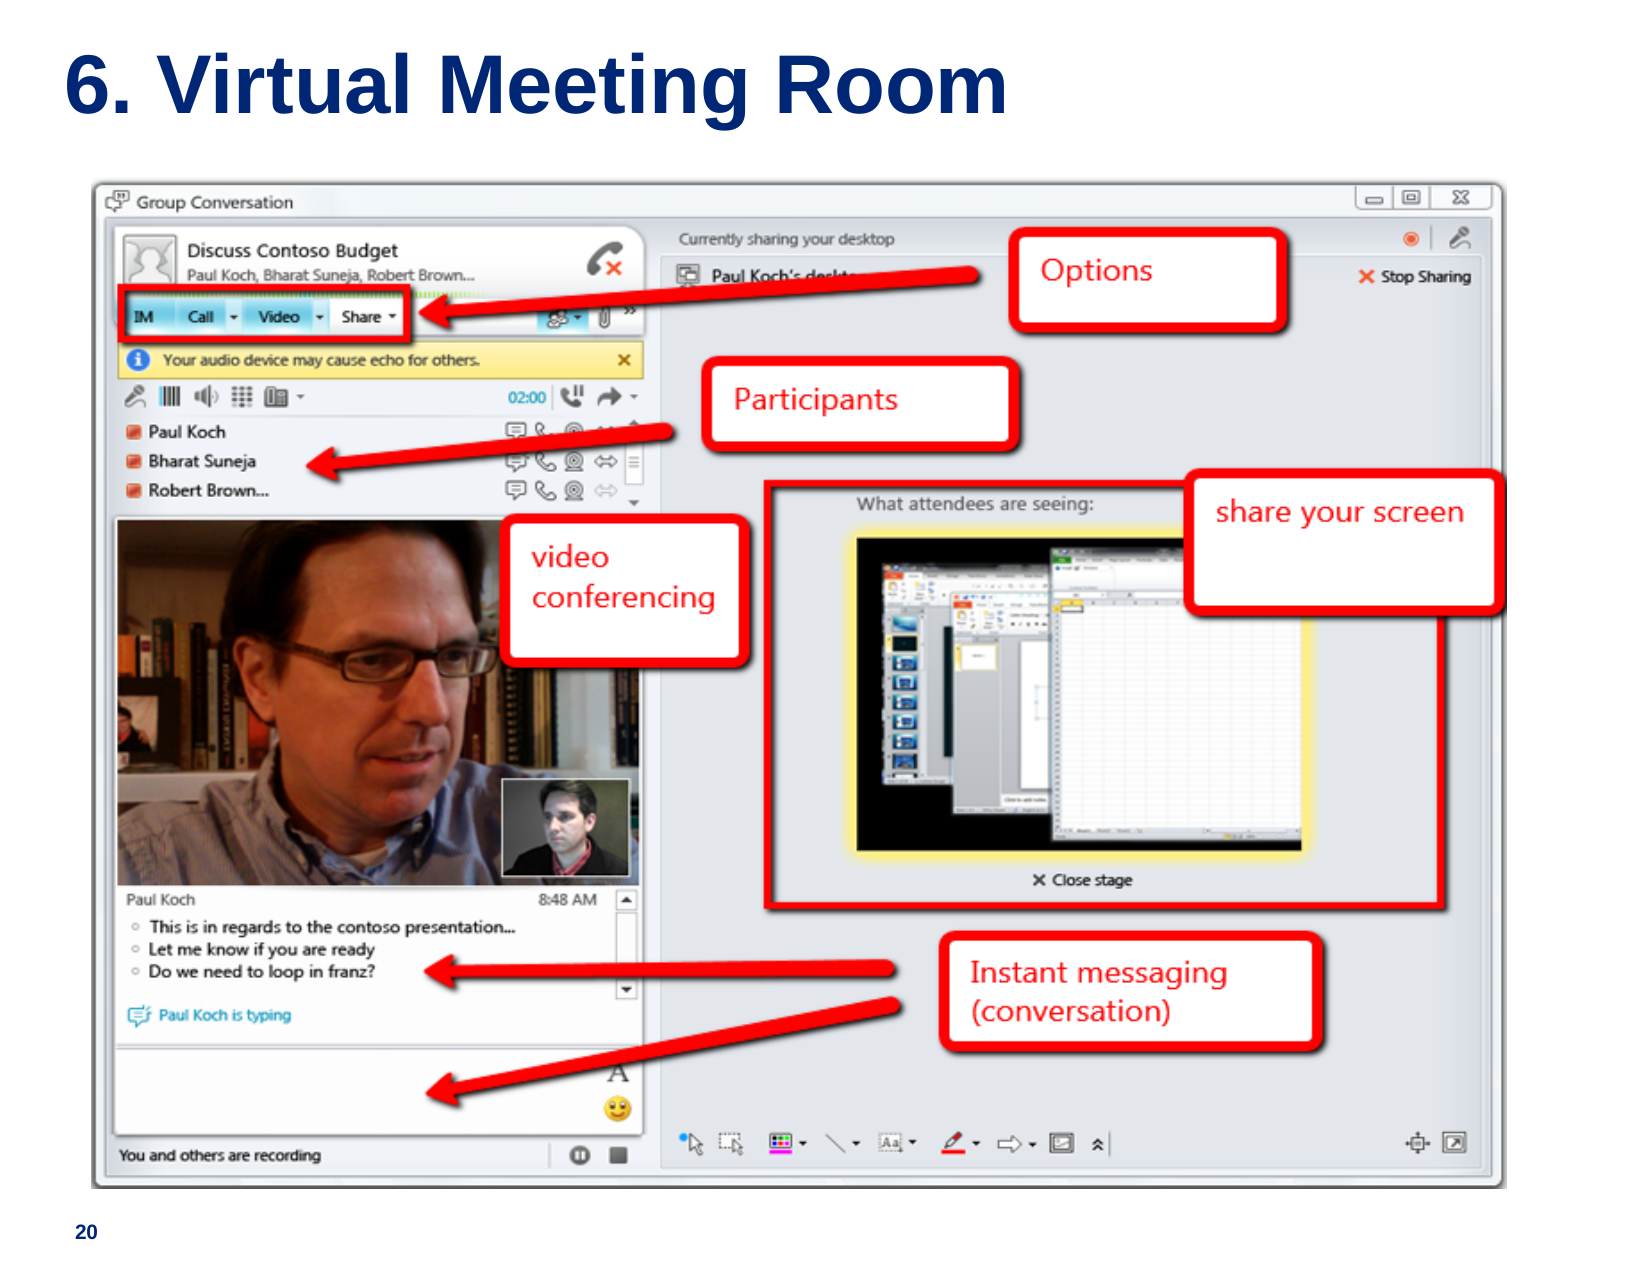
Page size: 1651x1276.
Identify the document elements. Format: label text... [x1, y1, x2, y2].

slide_number 20 [75, 1218, 126, 1246]
title 6. Virtual Meeting Room [63, 58, 1562, 163]
picture [91, 177, 1507, 1189]
